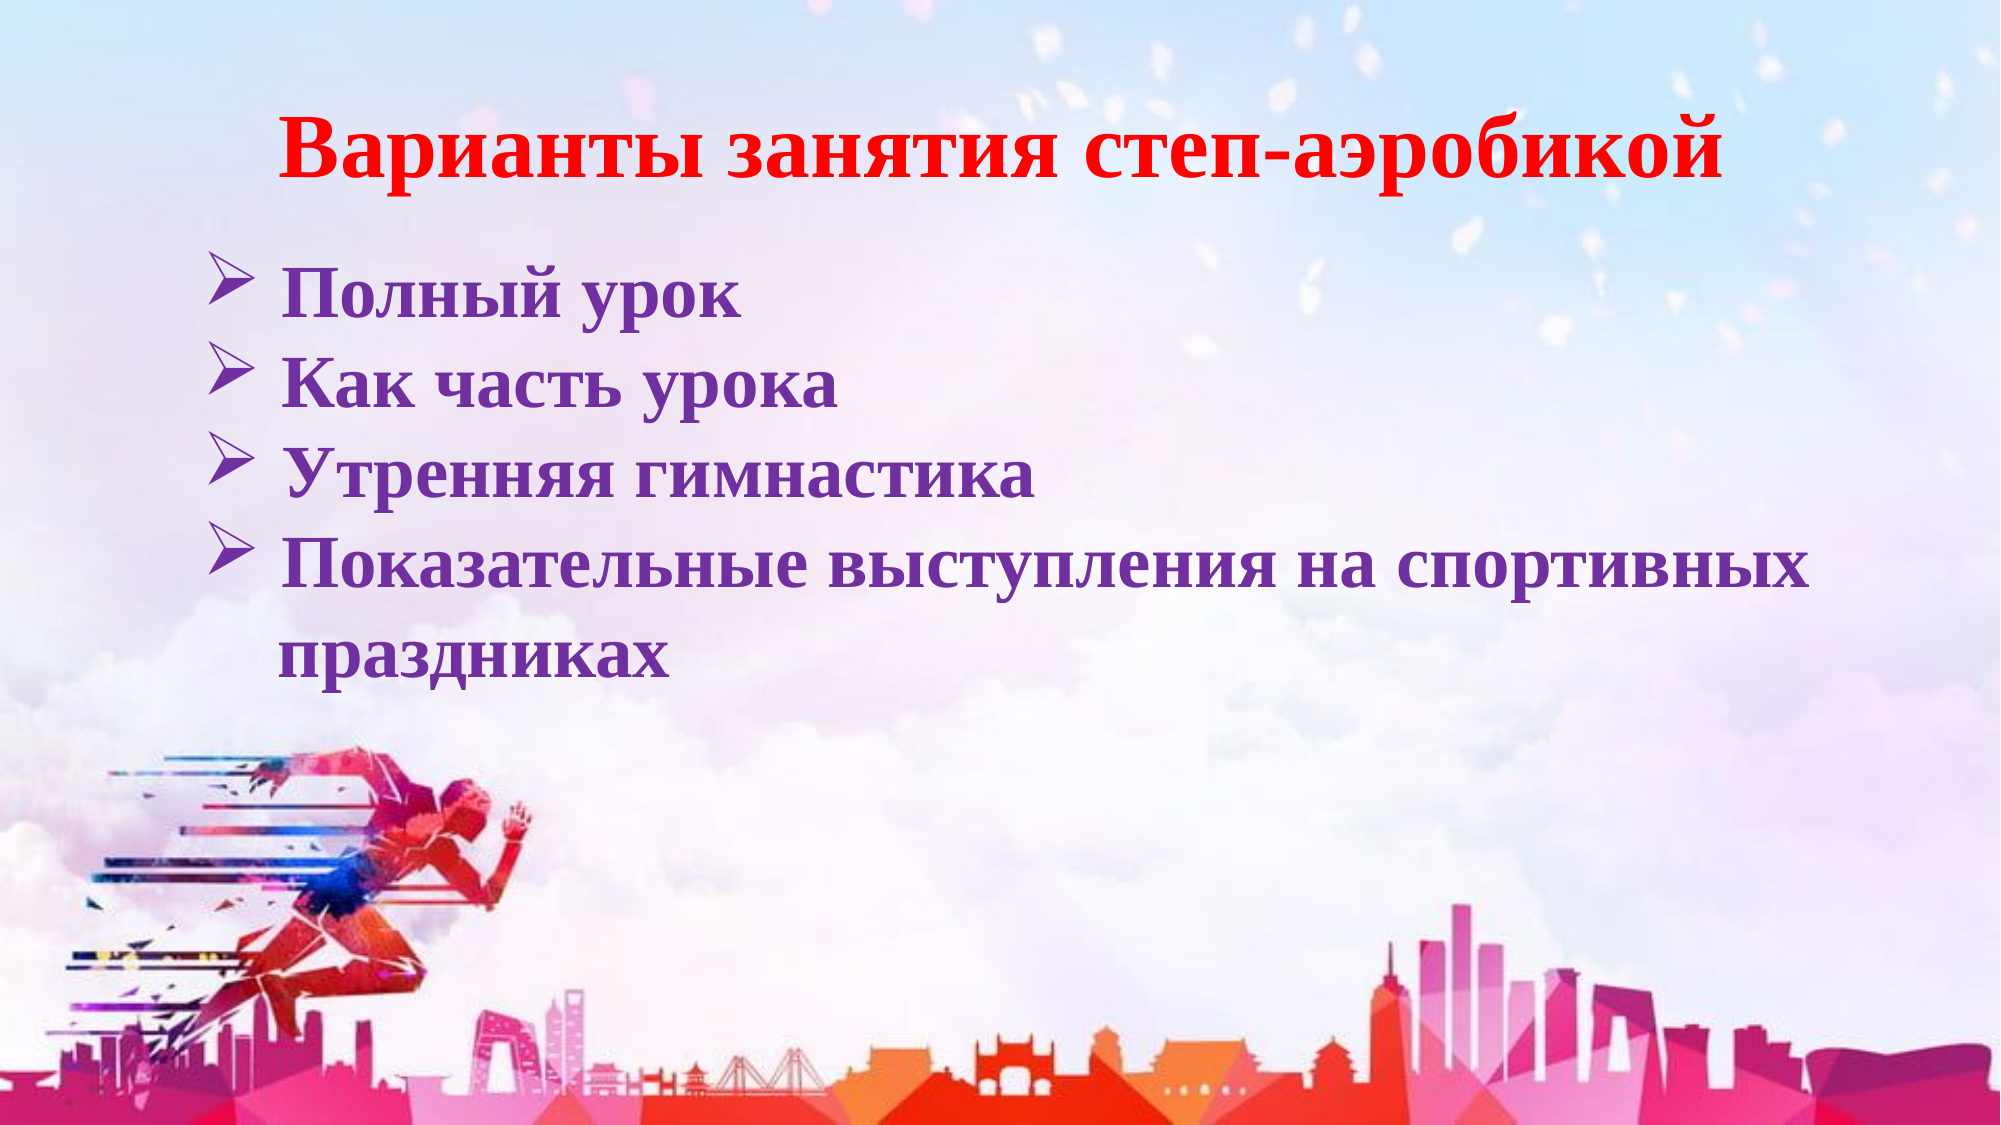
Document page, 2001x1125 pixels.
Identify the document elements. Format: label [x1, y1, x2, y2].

list [0, 0, 2000, 1125]
